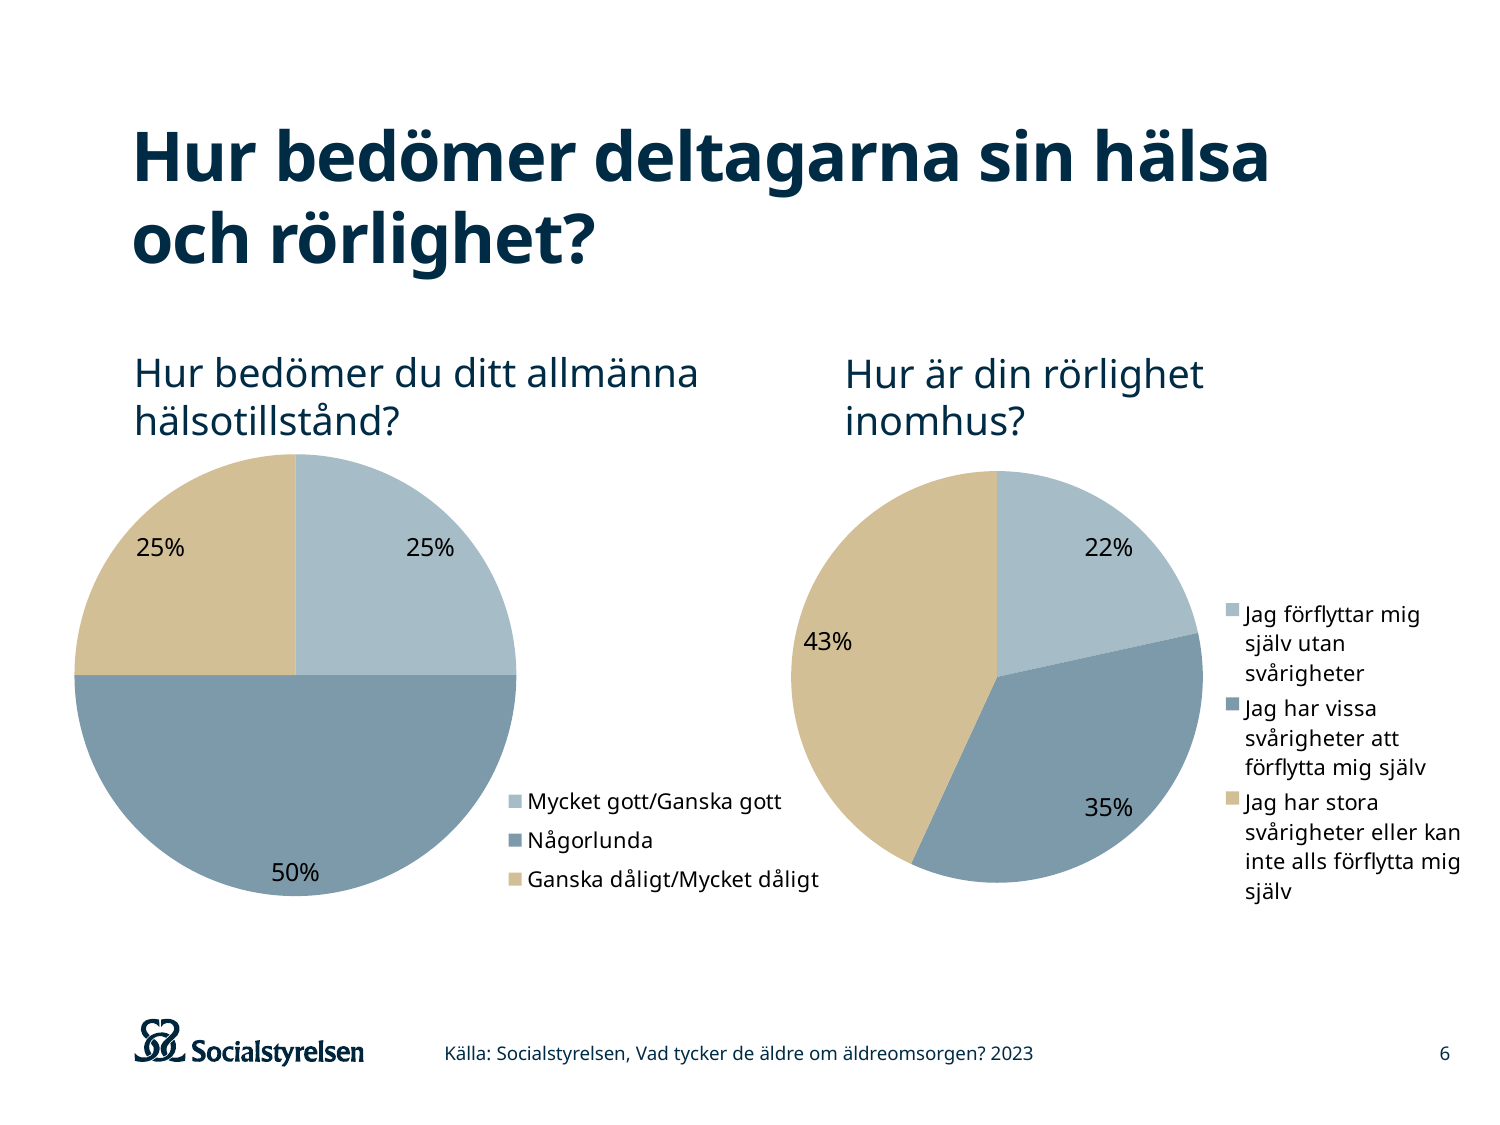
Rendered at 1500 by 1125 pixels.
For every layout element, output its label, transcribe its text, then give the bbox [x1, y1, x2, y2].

text_box Hur är din rörlighet inomhus? [829, 341, 1386, 419]
footer Källa: Socialstyrelsen, Vad tycker de äldre om äldreomsorgen? 2023 [444, 1032, 1110, 1077]
chart [57, 418, 1500, 1033]
slide_number 6 [1379, 1041, 1451, 1077]
title Hur bedömer deltagarna sin hälsa och rörlighet? [131, 112, 1373, 281]
text_box Hur bedömer du ditt allmänna hälsotillstånd? [118, 340, 731, 417]
